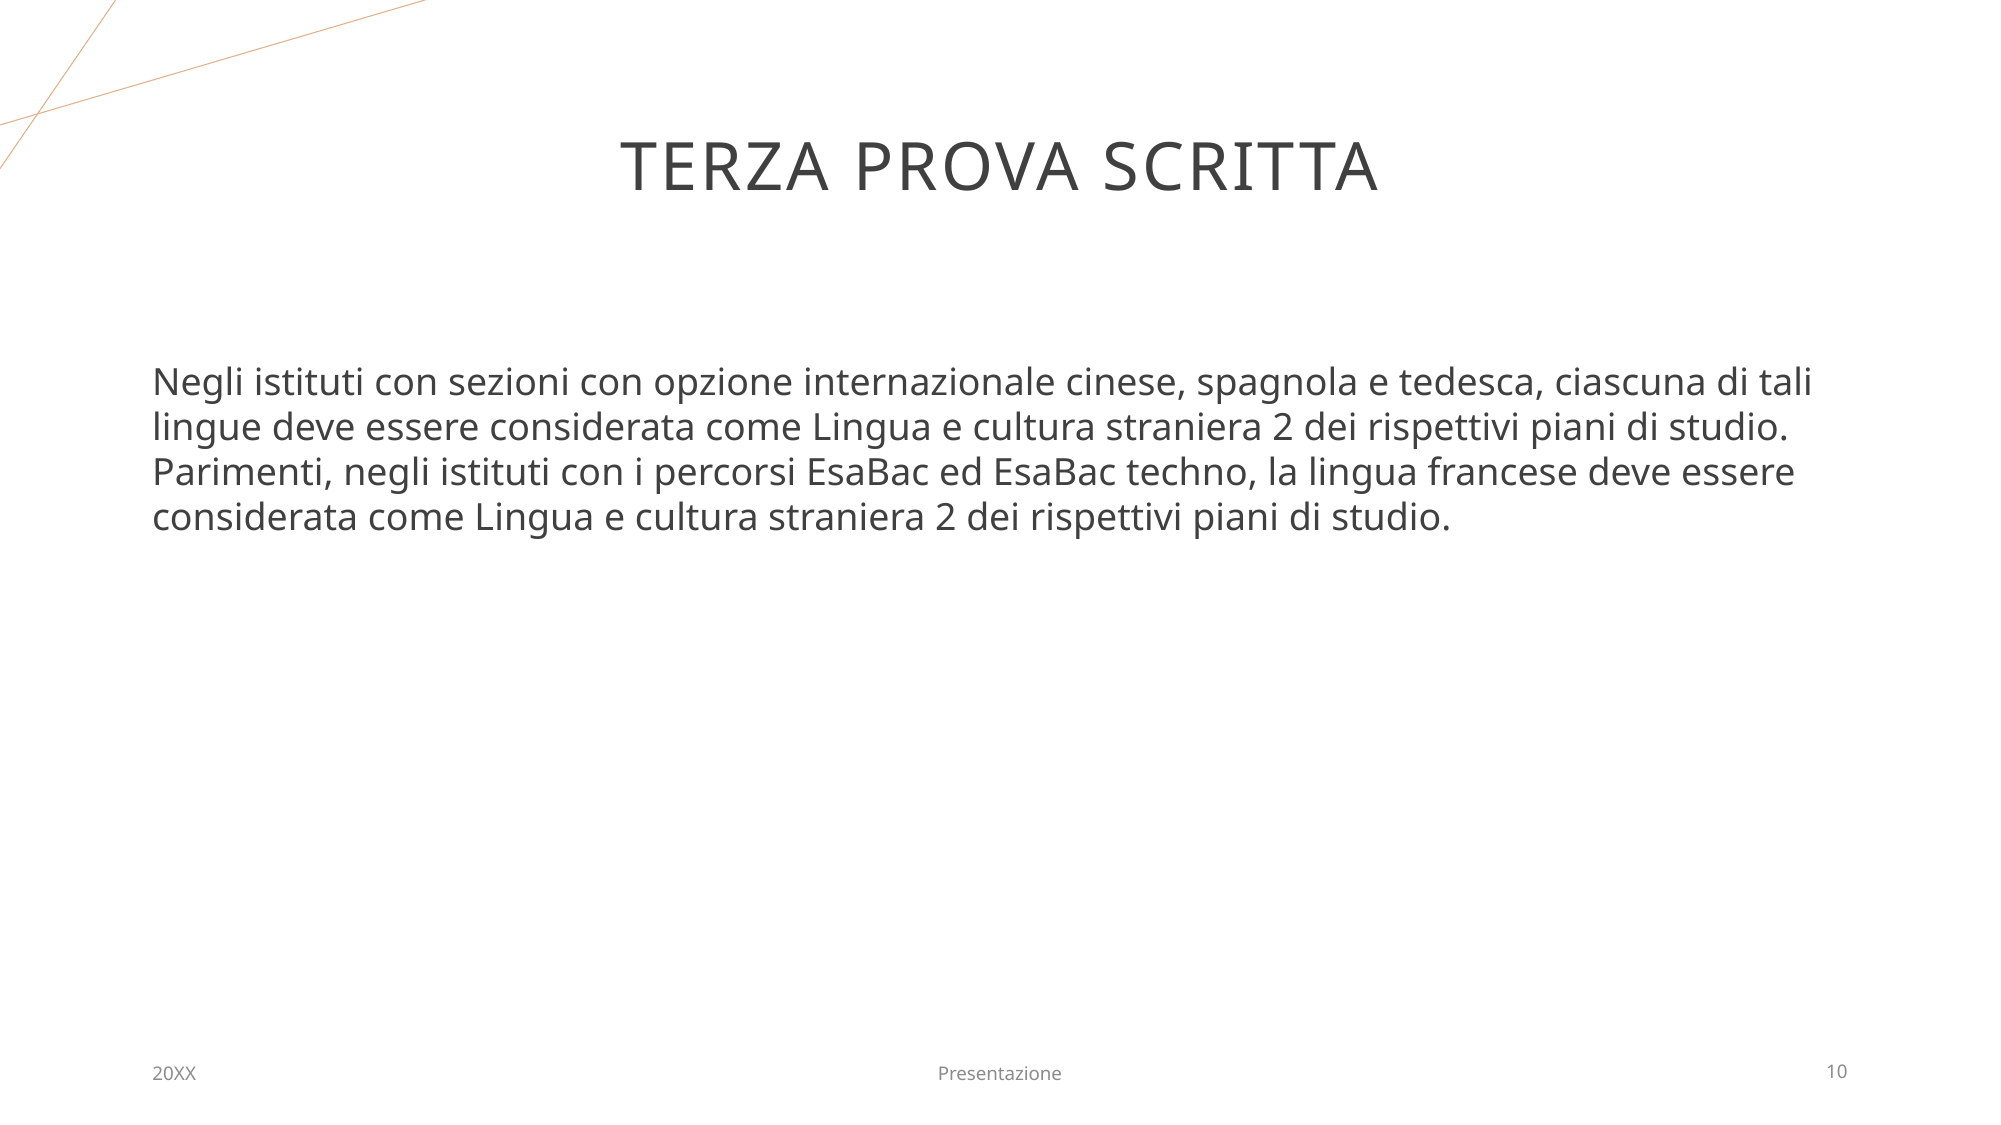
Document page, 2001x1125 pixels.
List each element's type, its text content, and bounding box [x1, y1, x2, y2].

slide_number 20XX [137, 1042, 588, 1103]
title TERZA PROVA SCRITTA [137, 59, 1863, 278]
footer Presentazione [662, 1042, 1338, 1103]
slide_number 10 [1412, 1042, 1863, 1103]
